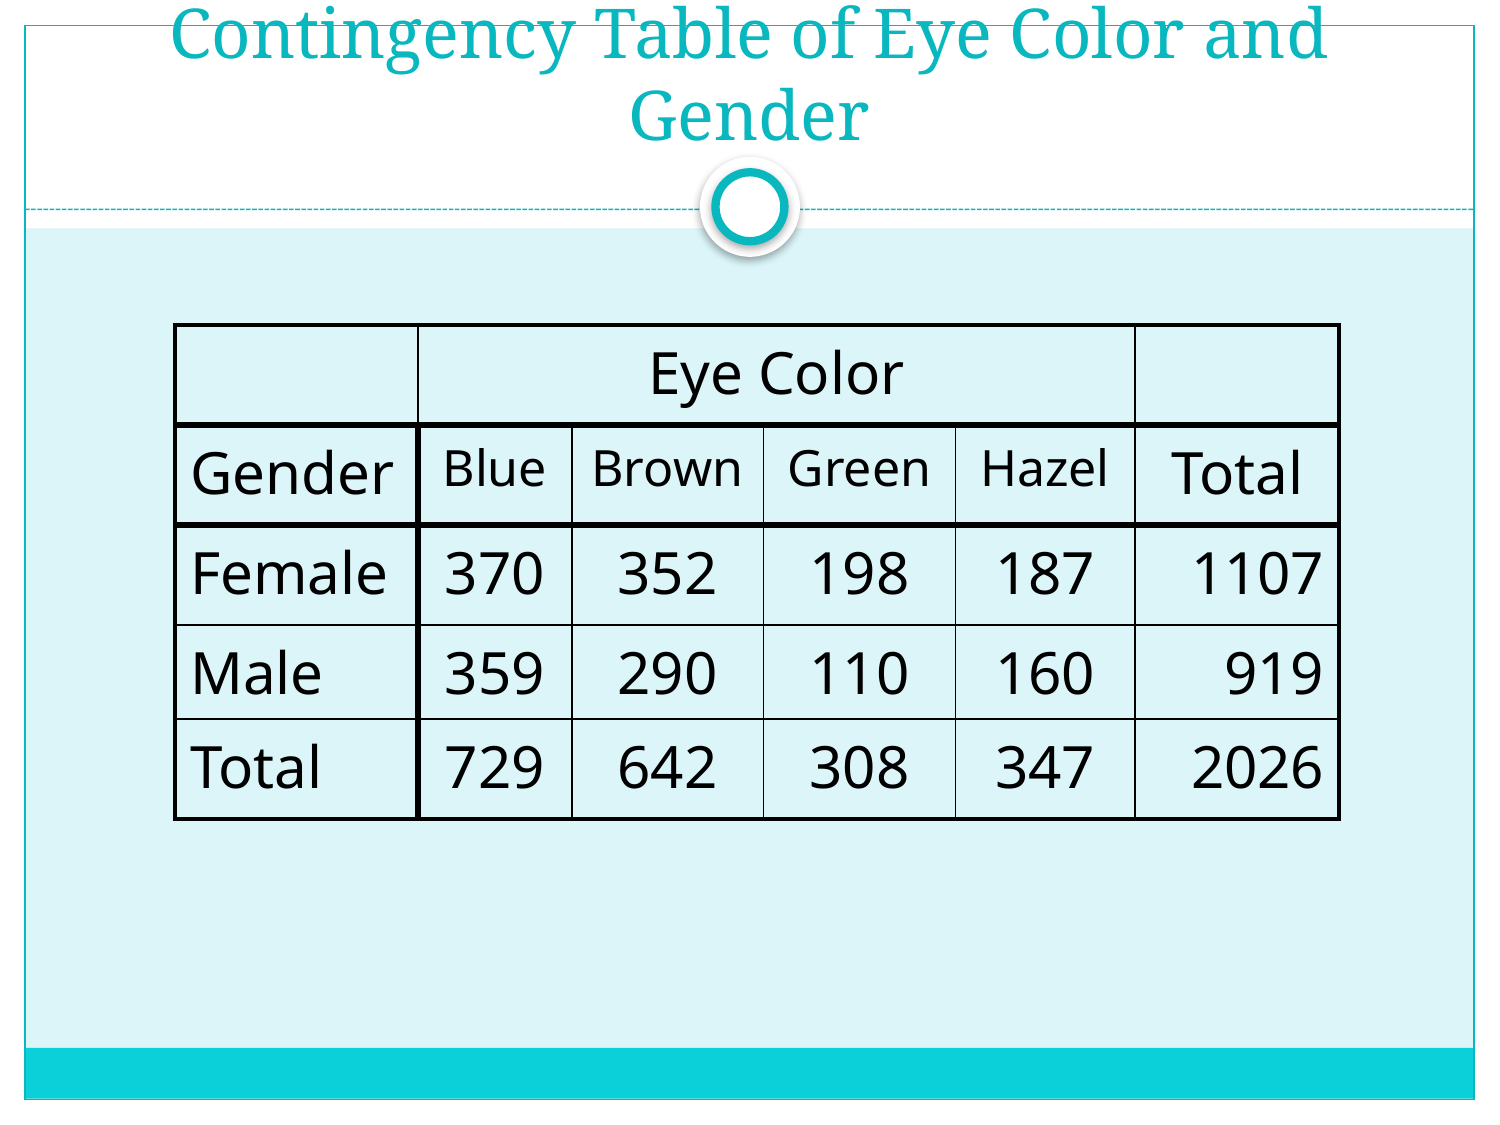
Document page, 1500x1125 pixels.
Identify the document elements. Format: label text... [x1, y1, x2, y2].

table_cell Female [177, 528, 415, 624]
table_cell Total [177, 720, 415, 817]
table_header [177, 327, 417, 422]
table_cell Total [1136, 428, 1337, 522]
table_cell 290 [573, 626, 763, 718]
table_cell Male [177, 626, 415, 718]
table_cell 110 [764, 626, 955, 718]
table_cell 347 [956, 720, 1134, 817]
table_cell 2026 [1136, 720, 1337, 817]
table_cell Blue [421, 428, 571, 522]
table_cell 352 [573, 528, 763, 624]
table_cell 160 [956, 626, 1134, 718]
title Contingency Table of Eye Color and Gender [49, 37, 1450, 162]
table_cell 1107 [1136, 528, 1337, 624]
table_cell Brown [573, 428, 763, 522]
table_header [1136, 327, 1337, 422]
table_cell 370 [421, 528, 571, 624]
table_cell 308 [764, 720, 955, 817]
table_cell Gender [177, 428, 415, 522]
table_cell Green [764, 428, 955, 522]
table_cell 729 [421, 720, 571, 817]
table_cell 187 [956, 528, 1134, 624]
table_cell 642 [573, 720, 763, 817]
table_header Eye Color [419, 327, 1134, 422]
table_cell Hazel [956, 428, 1134, 522]
table_cell 359 [421, 626, 571, 718]
table_cell 198 [764, 528, 955, 624]
table_cell 919 [1136, 626, 1337, 718]
